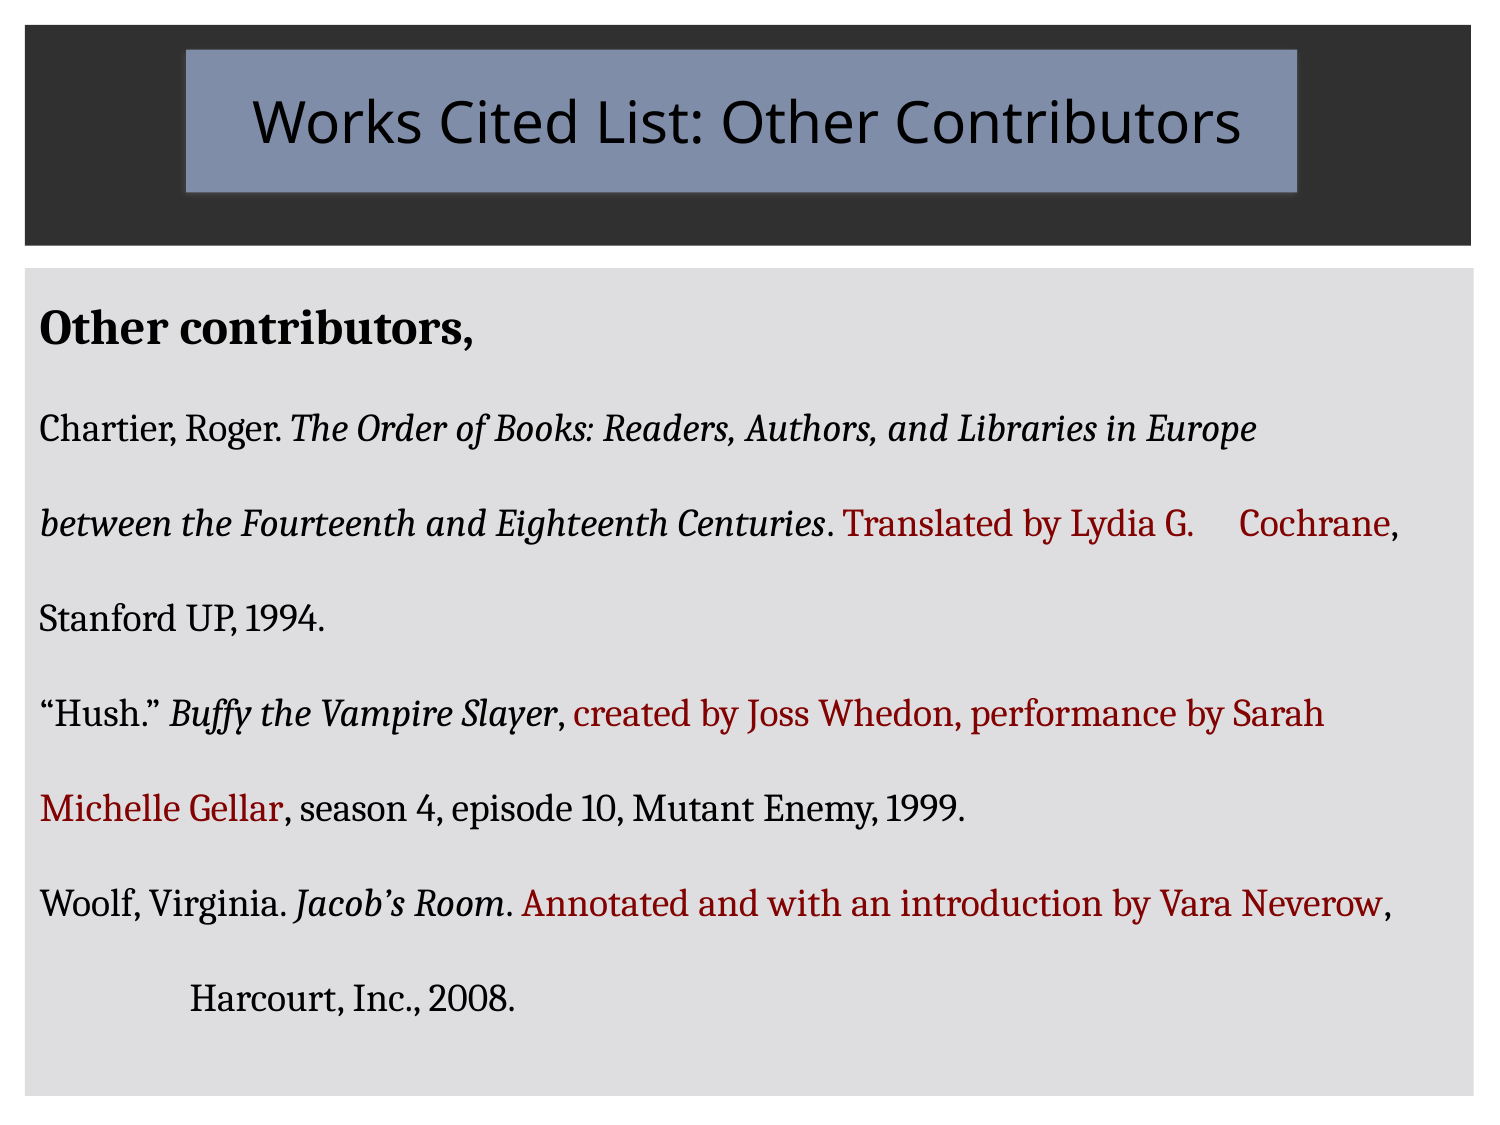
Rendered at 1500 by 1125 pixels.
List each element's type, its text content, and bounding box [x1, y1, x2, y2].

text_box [185, 49, 1298, 193]
text_box Other contributors, Chartier, Roger. The Order of Books: Readers, Authors, and Libraries in Europe between the Fourteenth and Eighteenth Centuries. Translated by Lydia G. Cochrane, Stanford UP, 1994. “Hush.” Buffy the Vampire Slayer, created by Joss Whedon, performance by Sarah Michelle Gellar, season 4, episode 10, Mutant Enemy, 1999. Woolf, Virginia. Jacob’s Room. Annotated and with an introduction by Vara Neverow, Harcourt, Inc., 2008. [24, 287, 1463, 1027]
